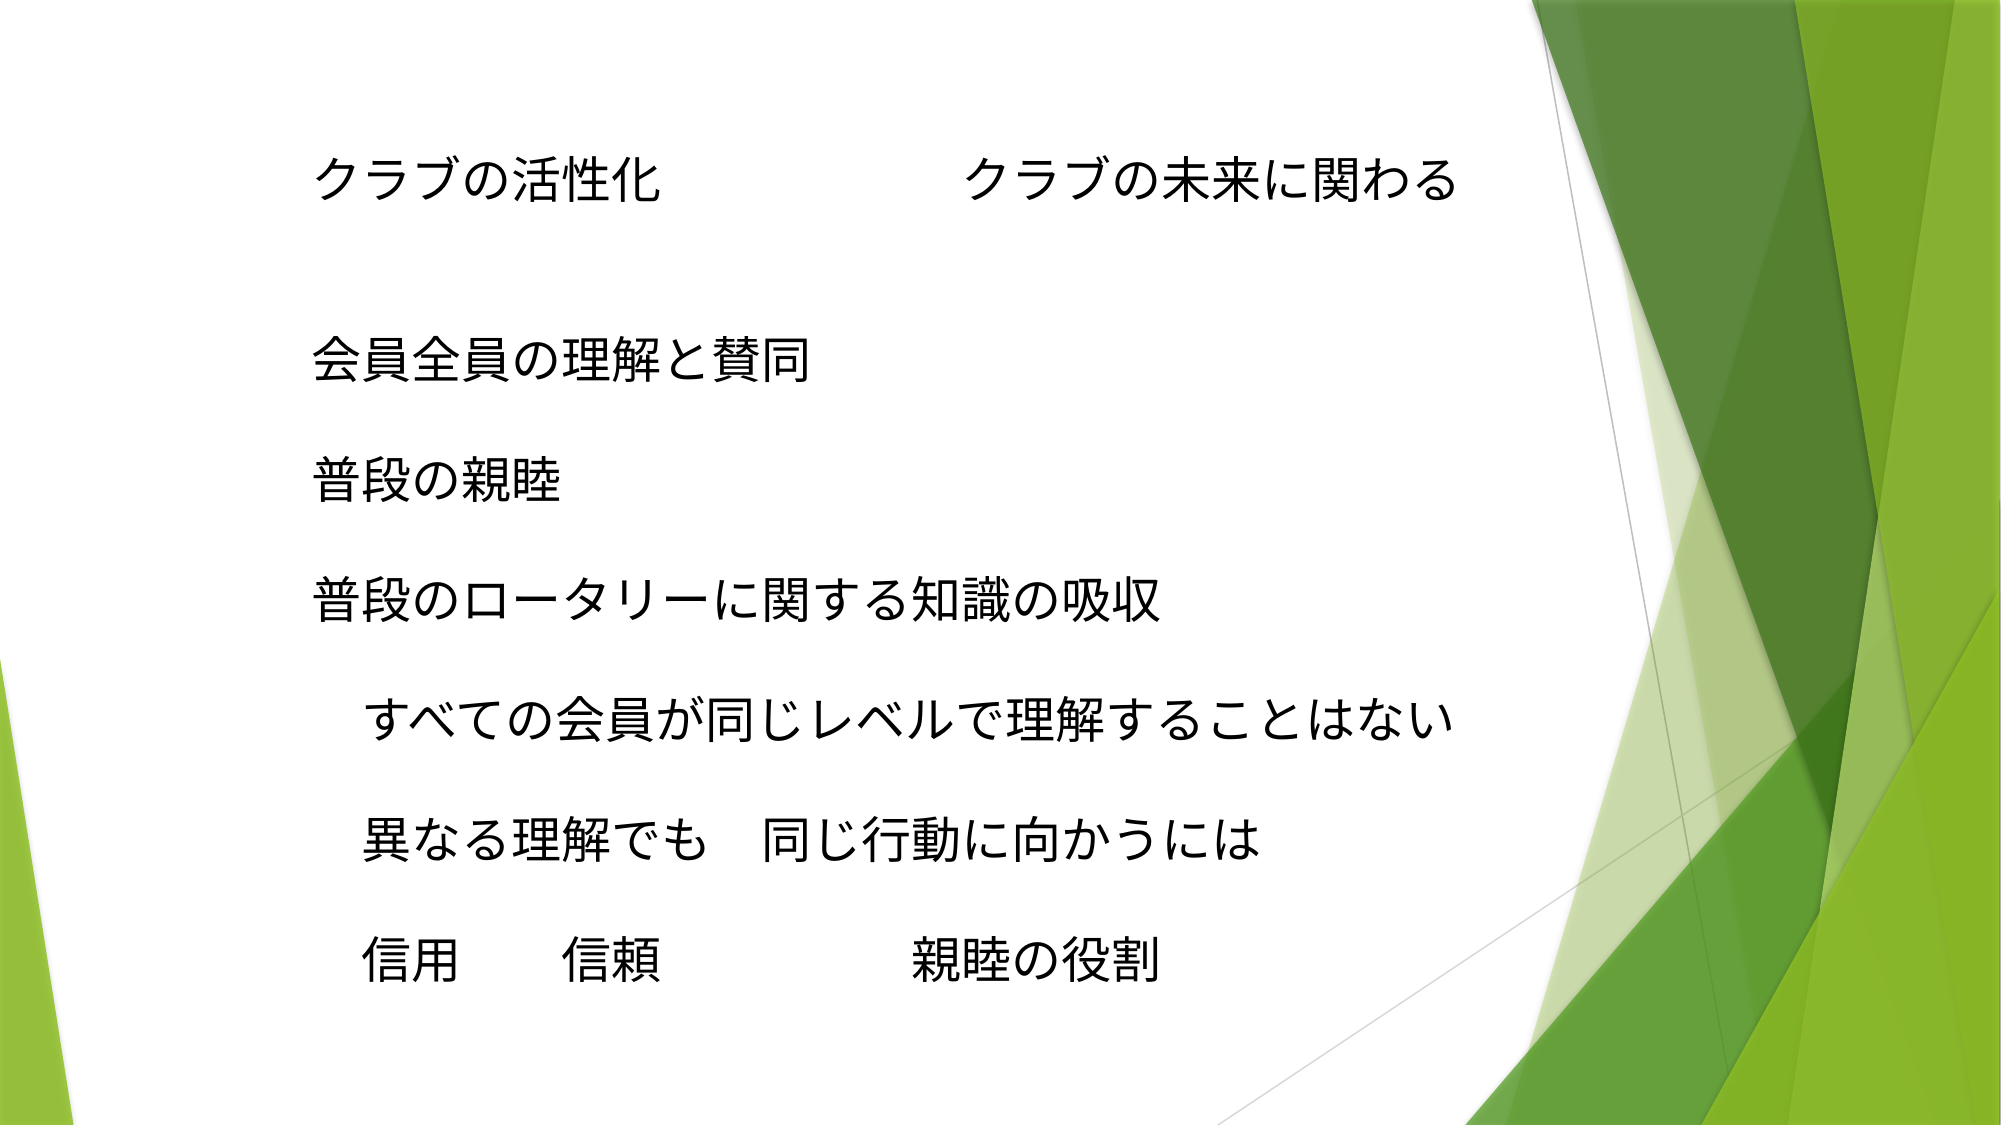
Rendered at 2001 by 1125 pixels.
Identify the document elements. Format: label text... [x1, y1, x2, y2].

text_box クラブの活性化 クラブの未来に関わる 会員全員の理解と賛同 普段の親睦 普段のロータリーに関する知識の吸収 すべての会員が同じレベルで理解することはない 異なる理解でも 同じ行動に向かうには 信用 信頼 親睦の役割 [296, 141, 1788, 1086]
